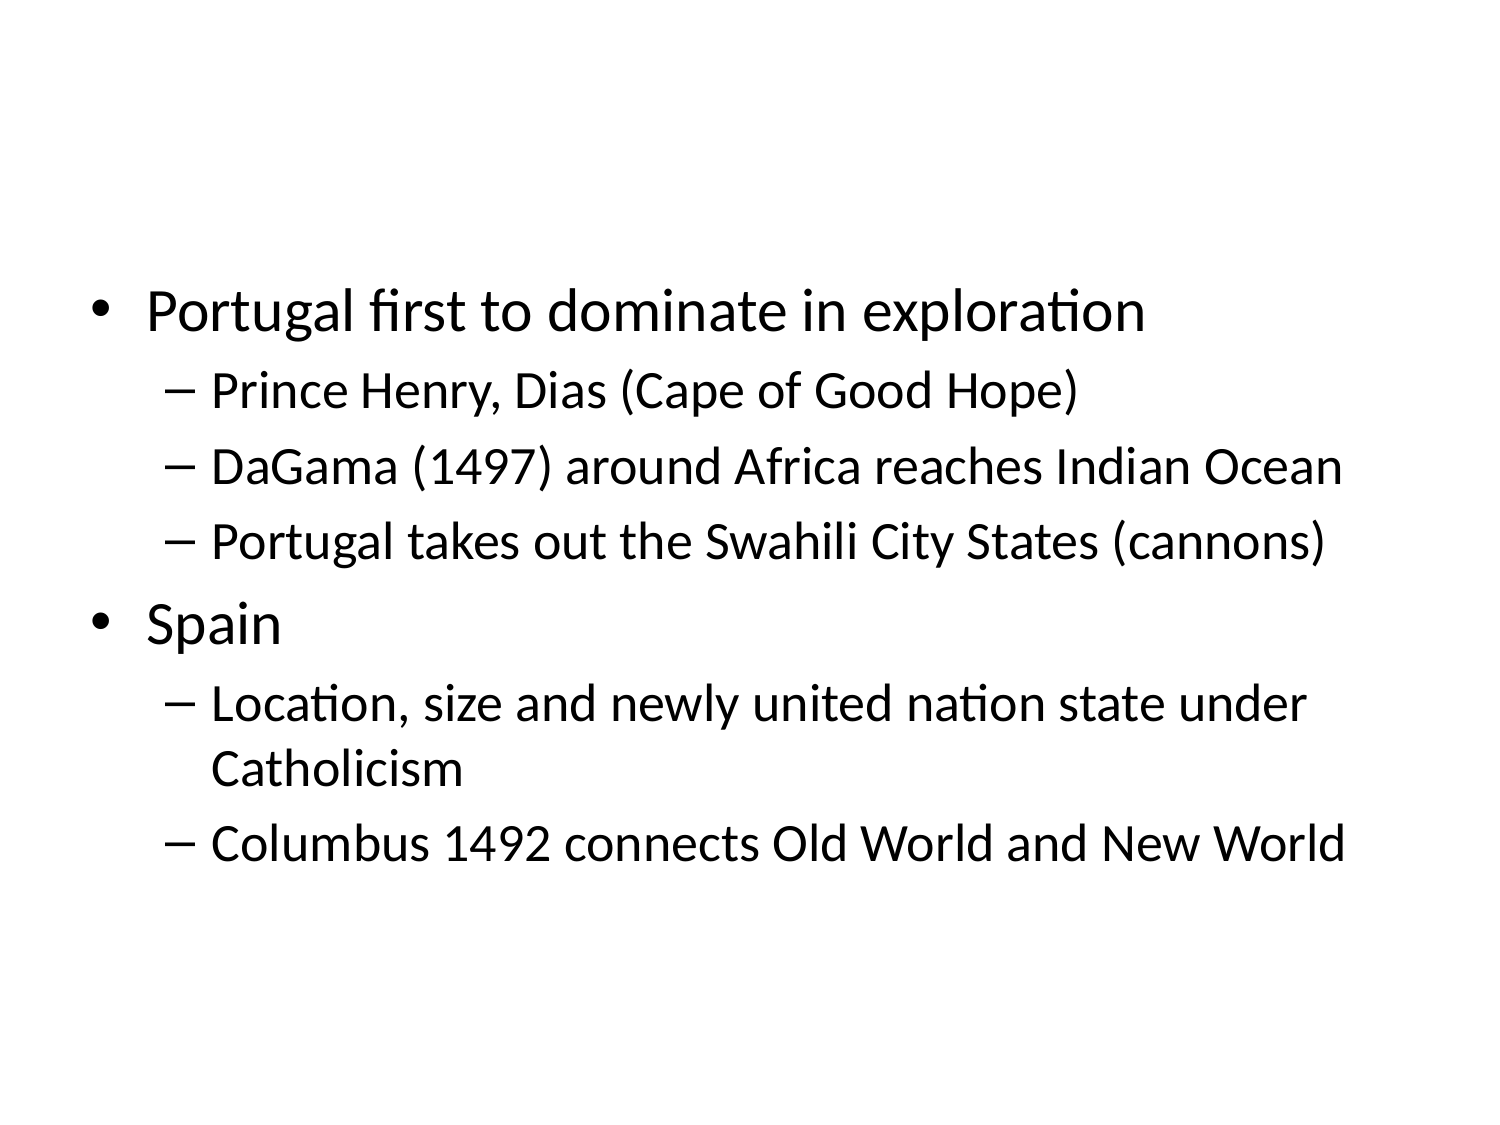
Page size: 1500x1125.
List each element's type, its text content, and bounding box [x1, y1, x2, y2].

list Portugal first to dominate in exploration Prince Henry, Dias (Cape of Good Hope) DaGama (1497) around Africa reaches Indian Ocean Portugal takes out the Swahili City States (cannons) Spain Location, size and newly united nation state under Catholicism Columbus 1492 connects Old World and New World [75, 262, 1425, 1005]
